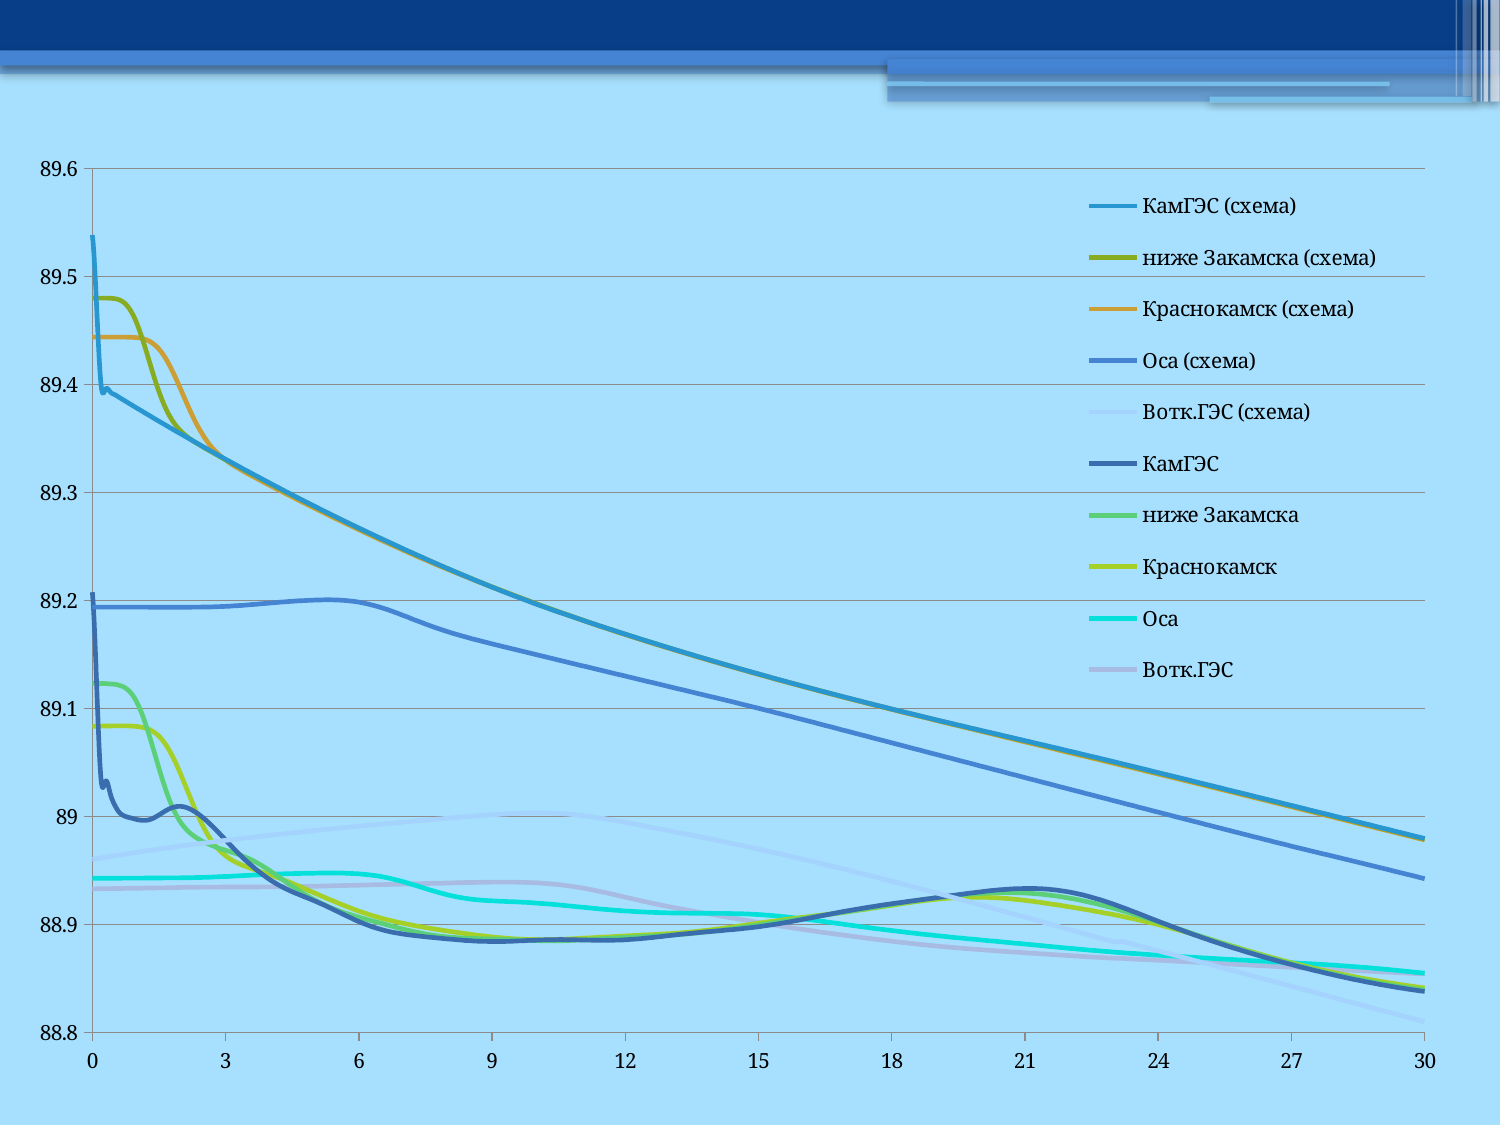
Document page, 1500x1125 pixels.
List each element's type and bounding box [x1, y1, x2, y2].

chart [29, 148, 1471, 1077]
